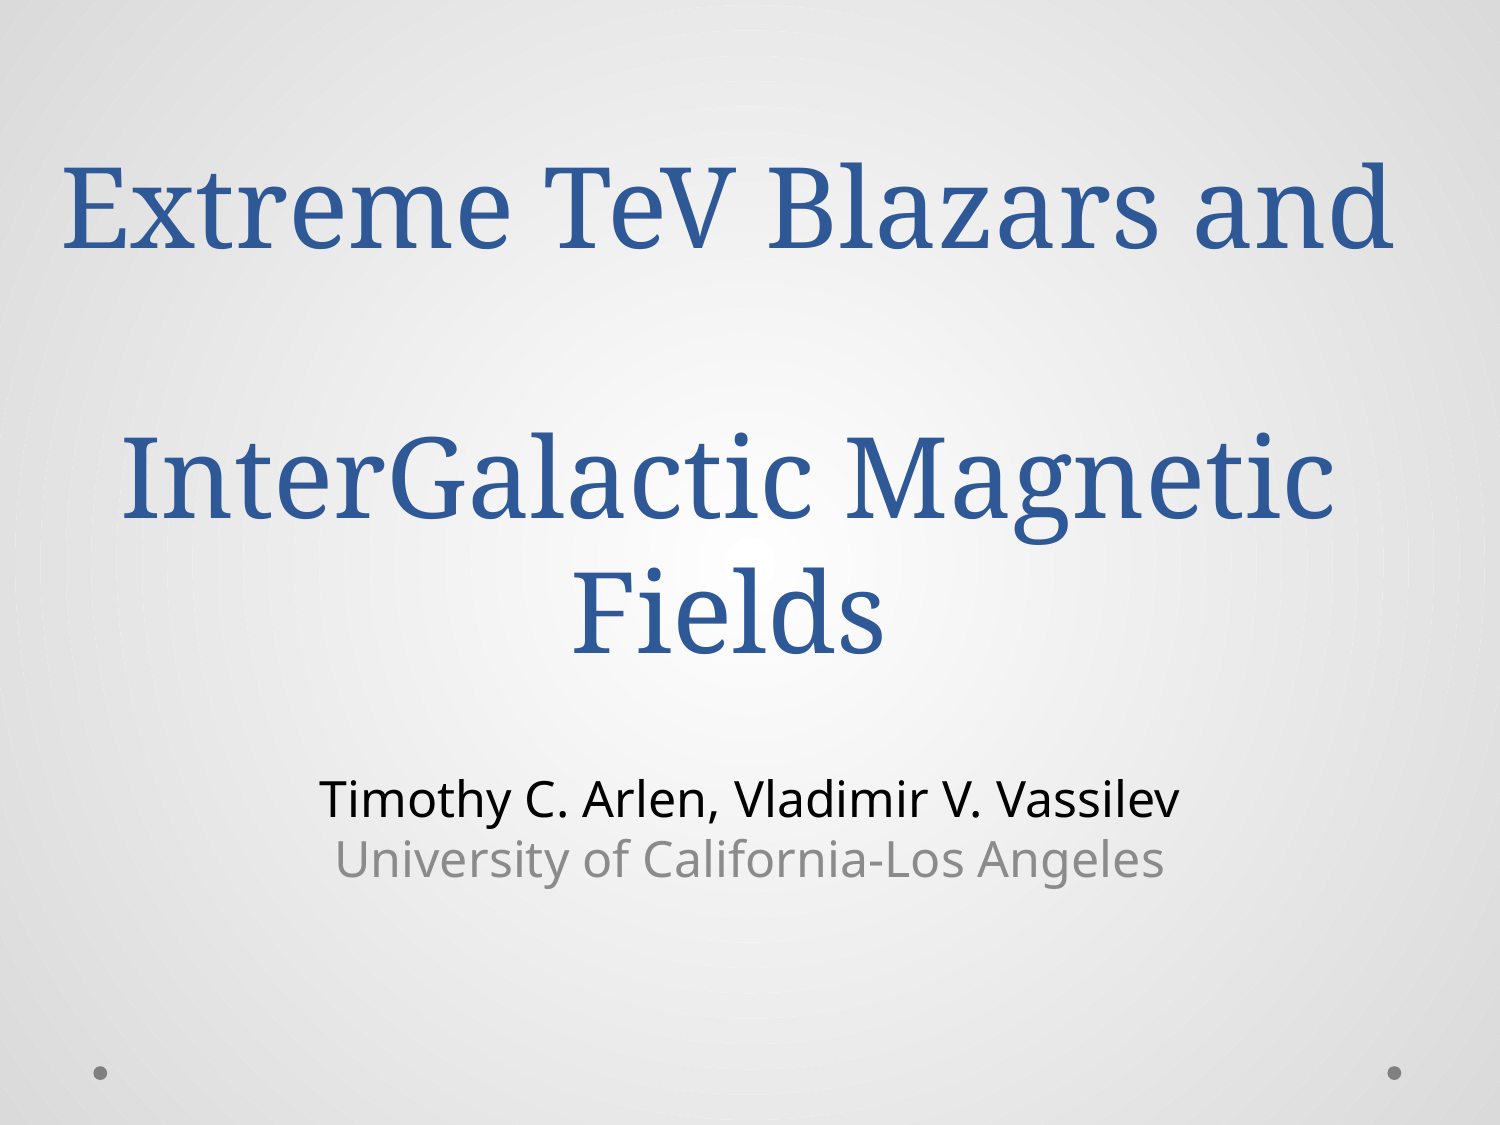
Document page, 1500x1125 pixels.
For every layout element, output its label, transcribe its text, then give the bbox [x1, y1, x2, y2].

title Extreme TeV Blazars and InterGalactic Magnetic Fields [40, 50, 1418, 684]
subtitle Timothy C. Arlen, Vladimir V. Vassilev University of California-Los Angeles [225, 759, 1275, 1069]
